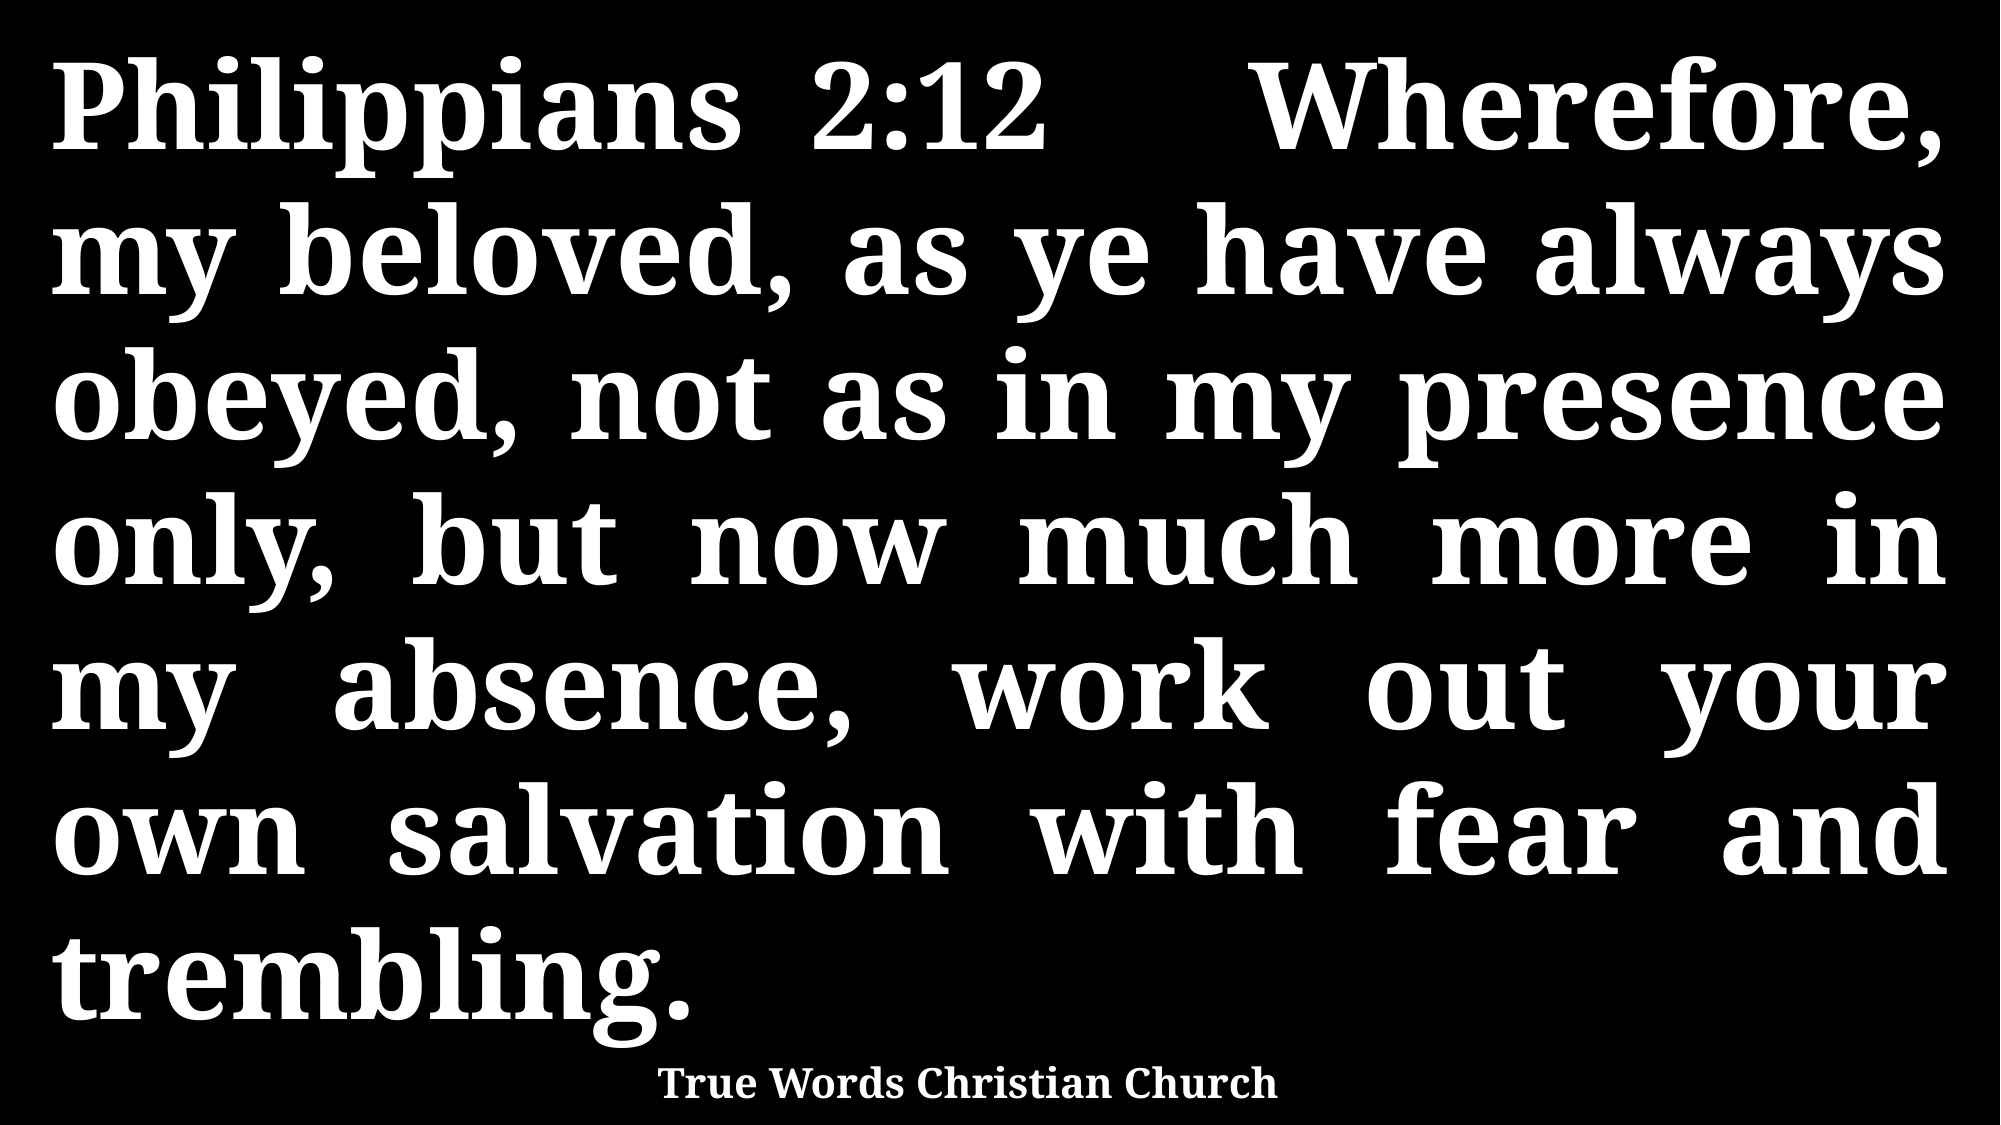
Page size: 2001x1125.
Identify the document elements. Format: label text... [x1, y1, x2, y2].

text_box Philippians 2:12 Wherefore, my beloved, as ye have always obeyed, not as in my presence only, but now much more in my absence, work out your own salvation with fear and trembling. [35, 21, 1965, 1051]
text_box True Words Christian Church [642, 1051, 1294, 1114]
